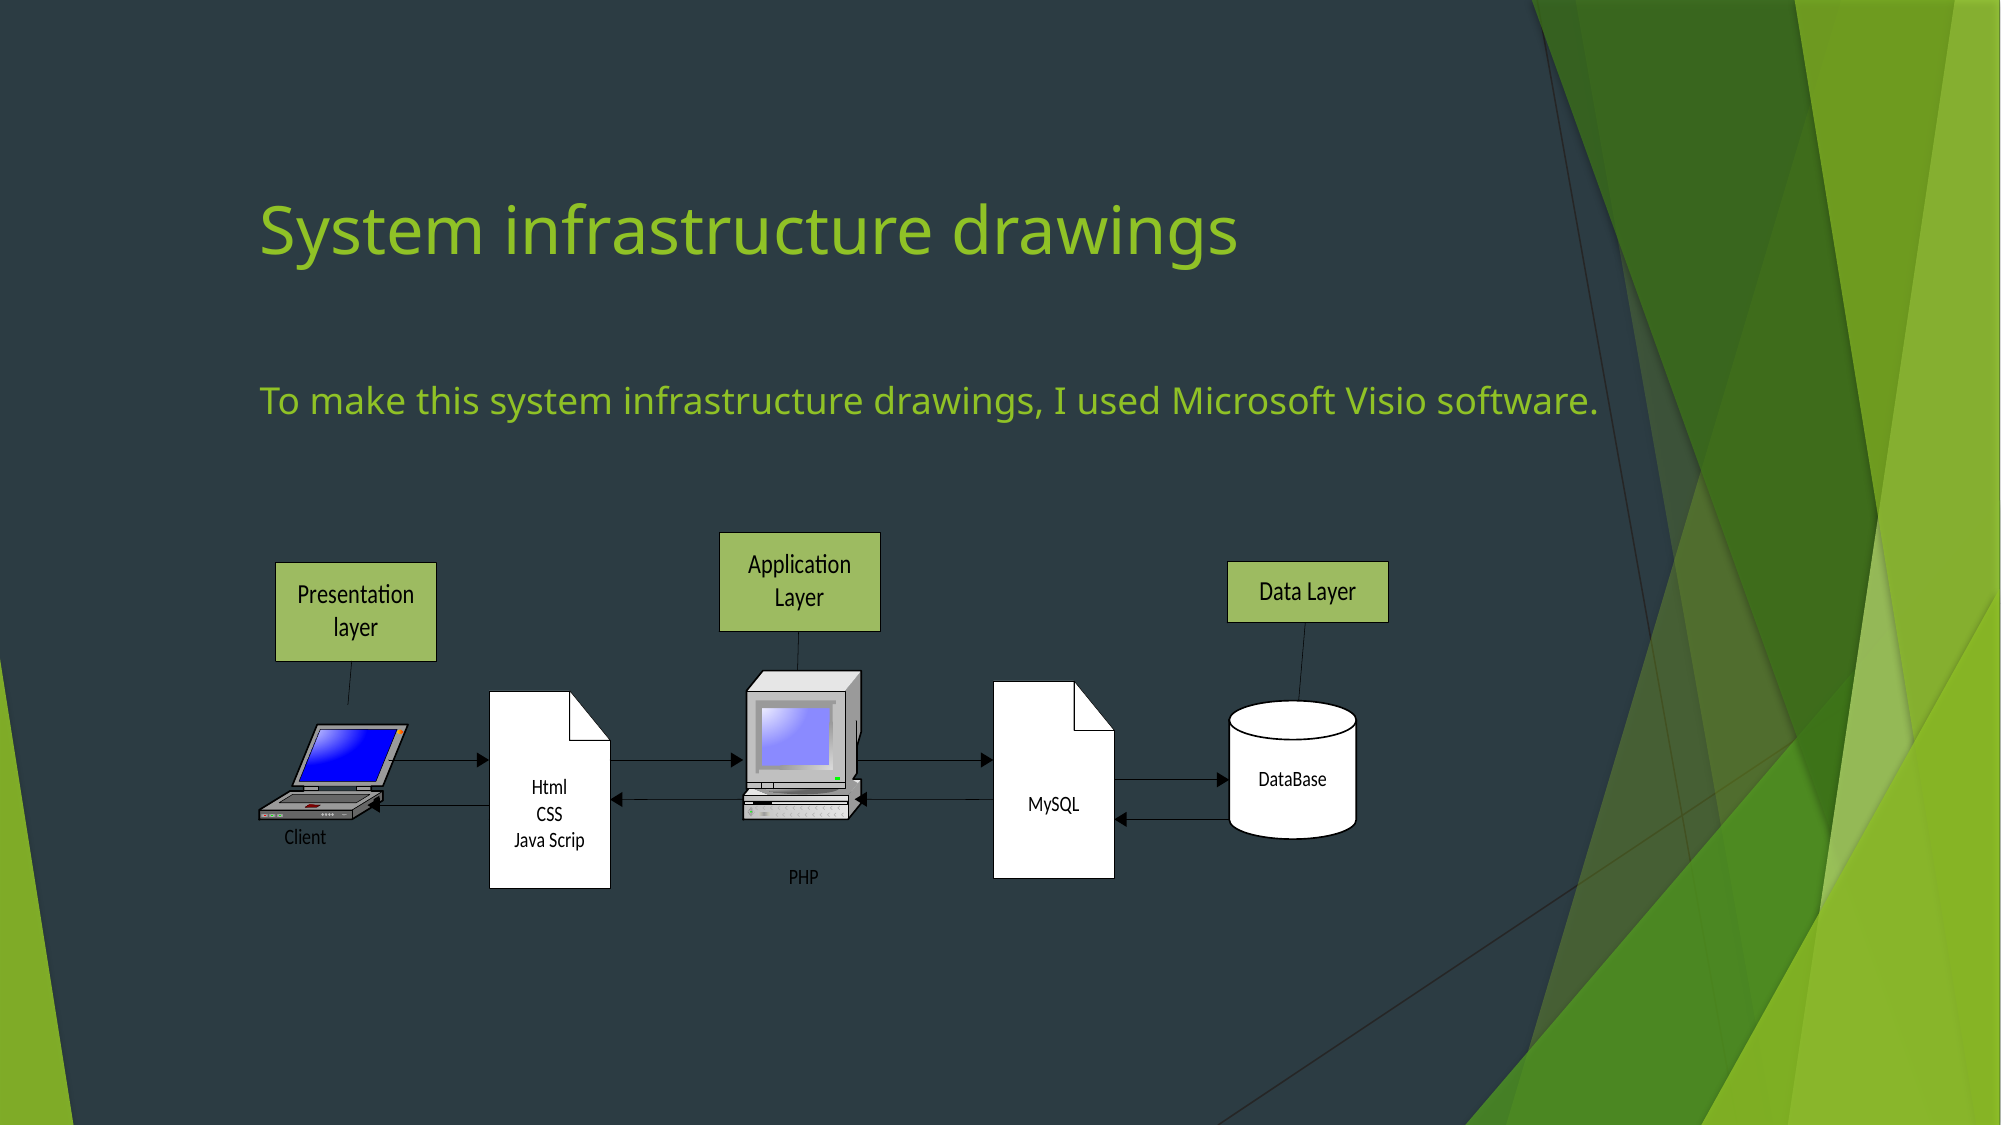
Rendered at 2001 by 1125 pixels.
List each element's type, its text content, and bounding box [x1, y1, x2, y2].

title System infrastructure drawings To make this system infrastructure drawings, I used Microsoft Visio software. [111, 99, 1617, 529]
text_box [254, 528, 1393, 1006]
